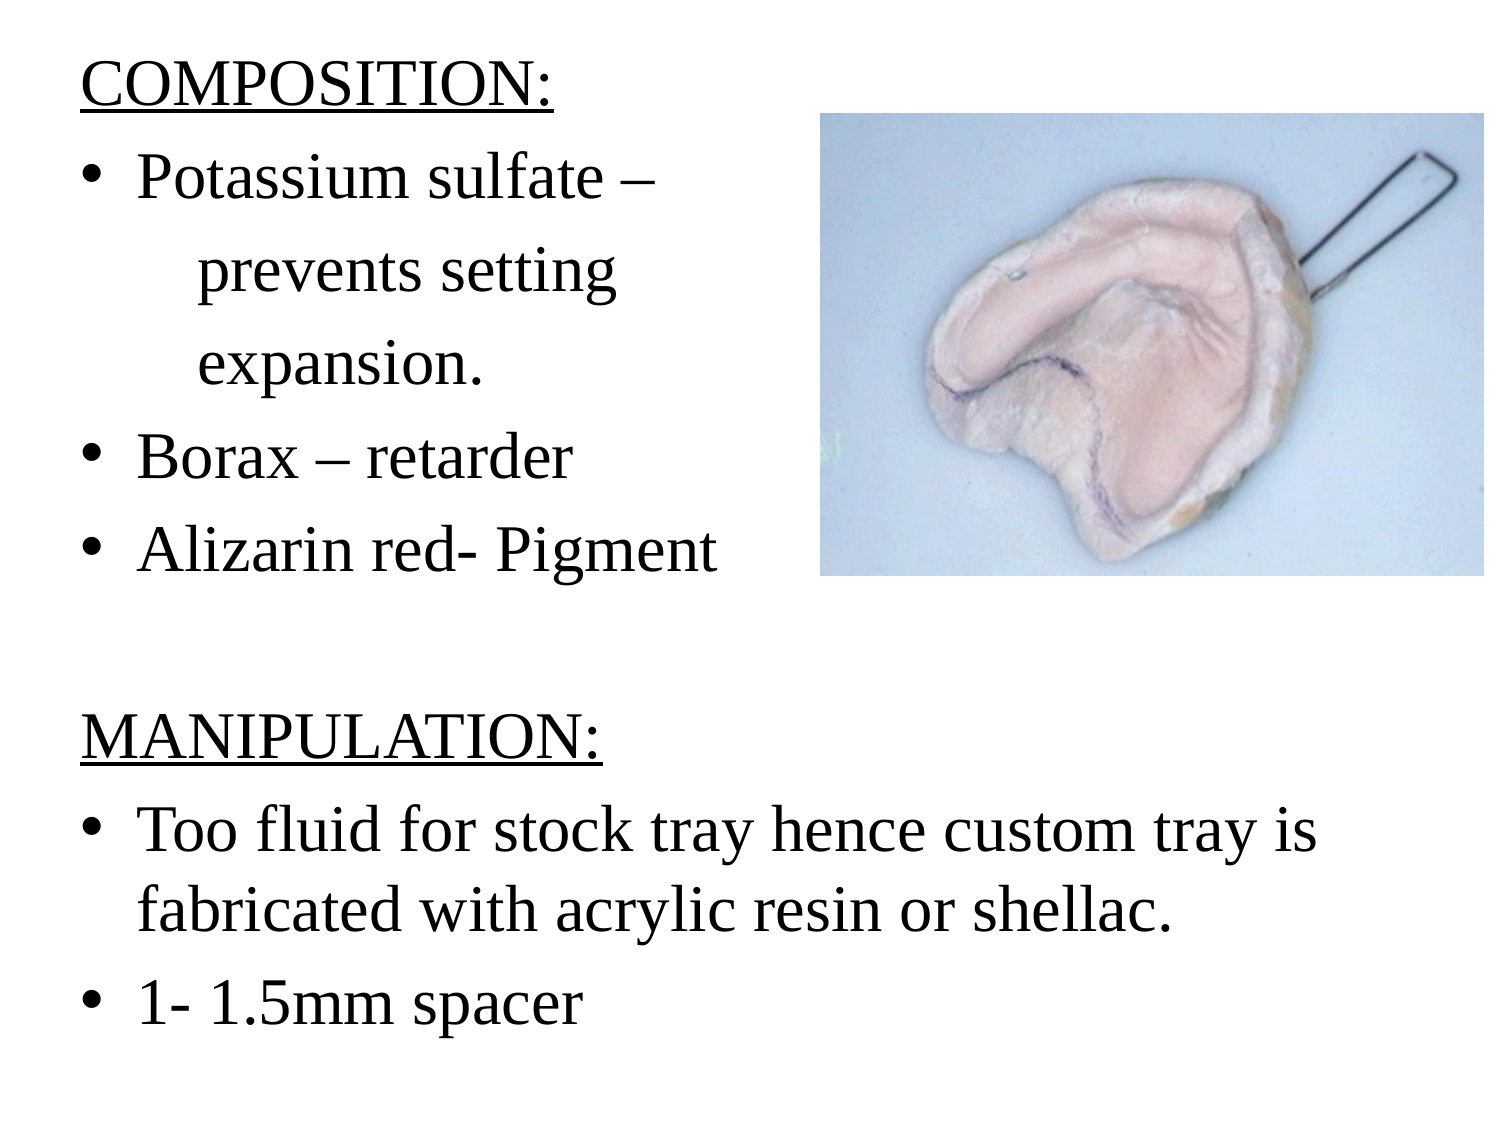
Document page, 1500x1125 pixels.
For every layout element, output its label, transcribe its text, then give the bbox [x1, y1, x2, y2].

picture [820, 113, 1484, 576]
list COMPOSITION: Potassium sulfate – prevents setting expansion. Borax – retarder Alizarin red- Pigment MANIPULATION: Too fluid for stock tray hence custom tray is fabricated with acrylic resin or shellac. 1- 1.5mm spacer [64, 30, 1447, 774]
